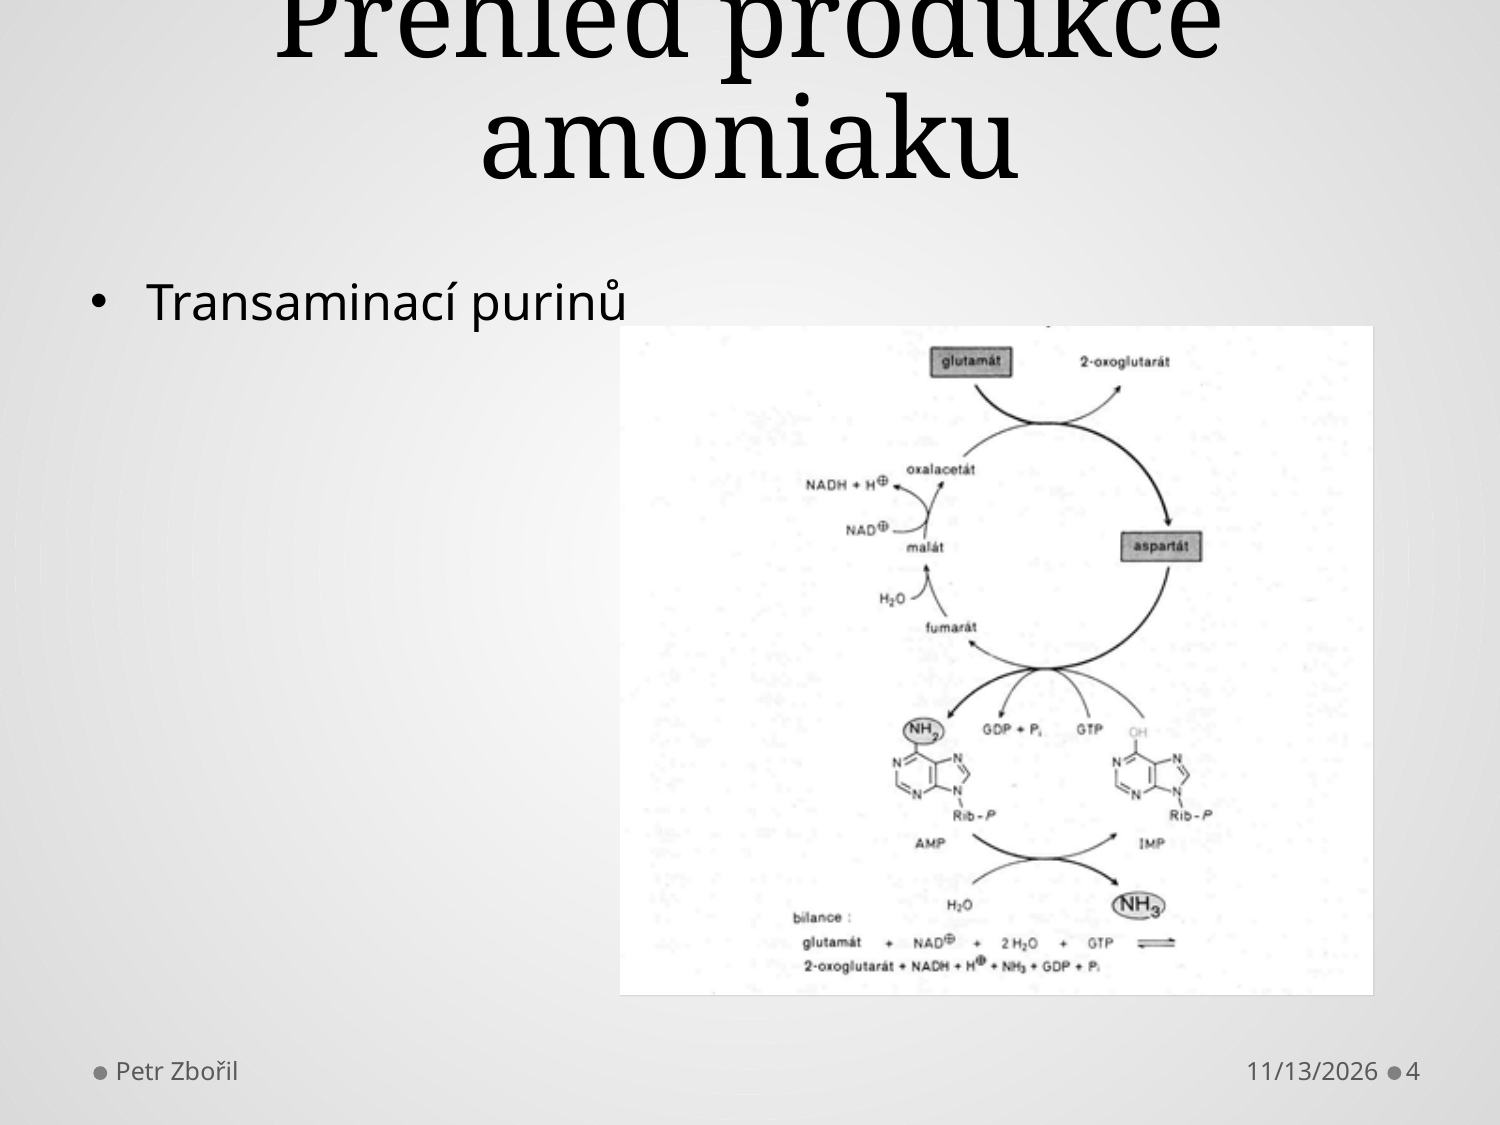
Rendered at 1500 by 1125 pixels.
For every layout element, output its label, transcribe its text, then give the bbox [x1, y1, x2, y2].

footer Petr Zbořil [108, 1042, 576, 1103]
title Přehled produkce amoniaku [0, 0, 1500, 209]
slide_number 4 [1401, 1042, 1494, 1103]
picture [619, 326, 1376, 998]
list Transaminací purinů [75, 262, 1425, 1005]
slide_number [1043, 1042, 1386, 1103]
